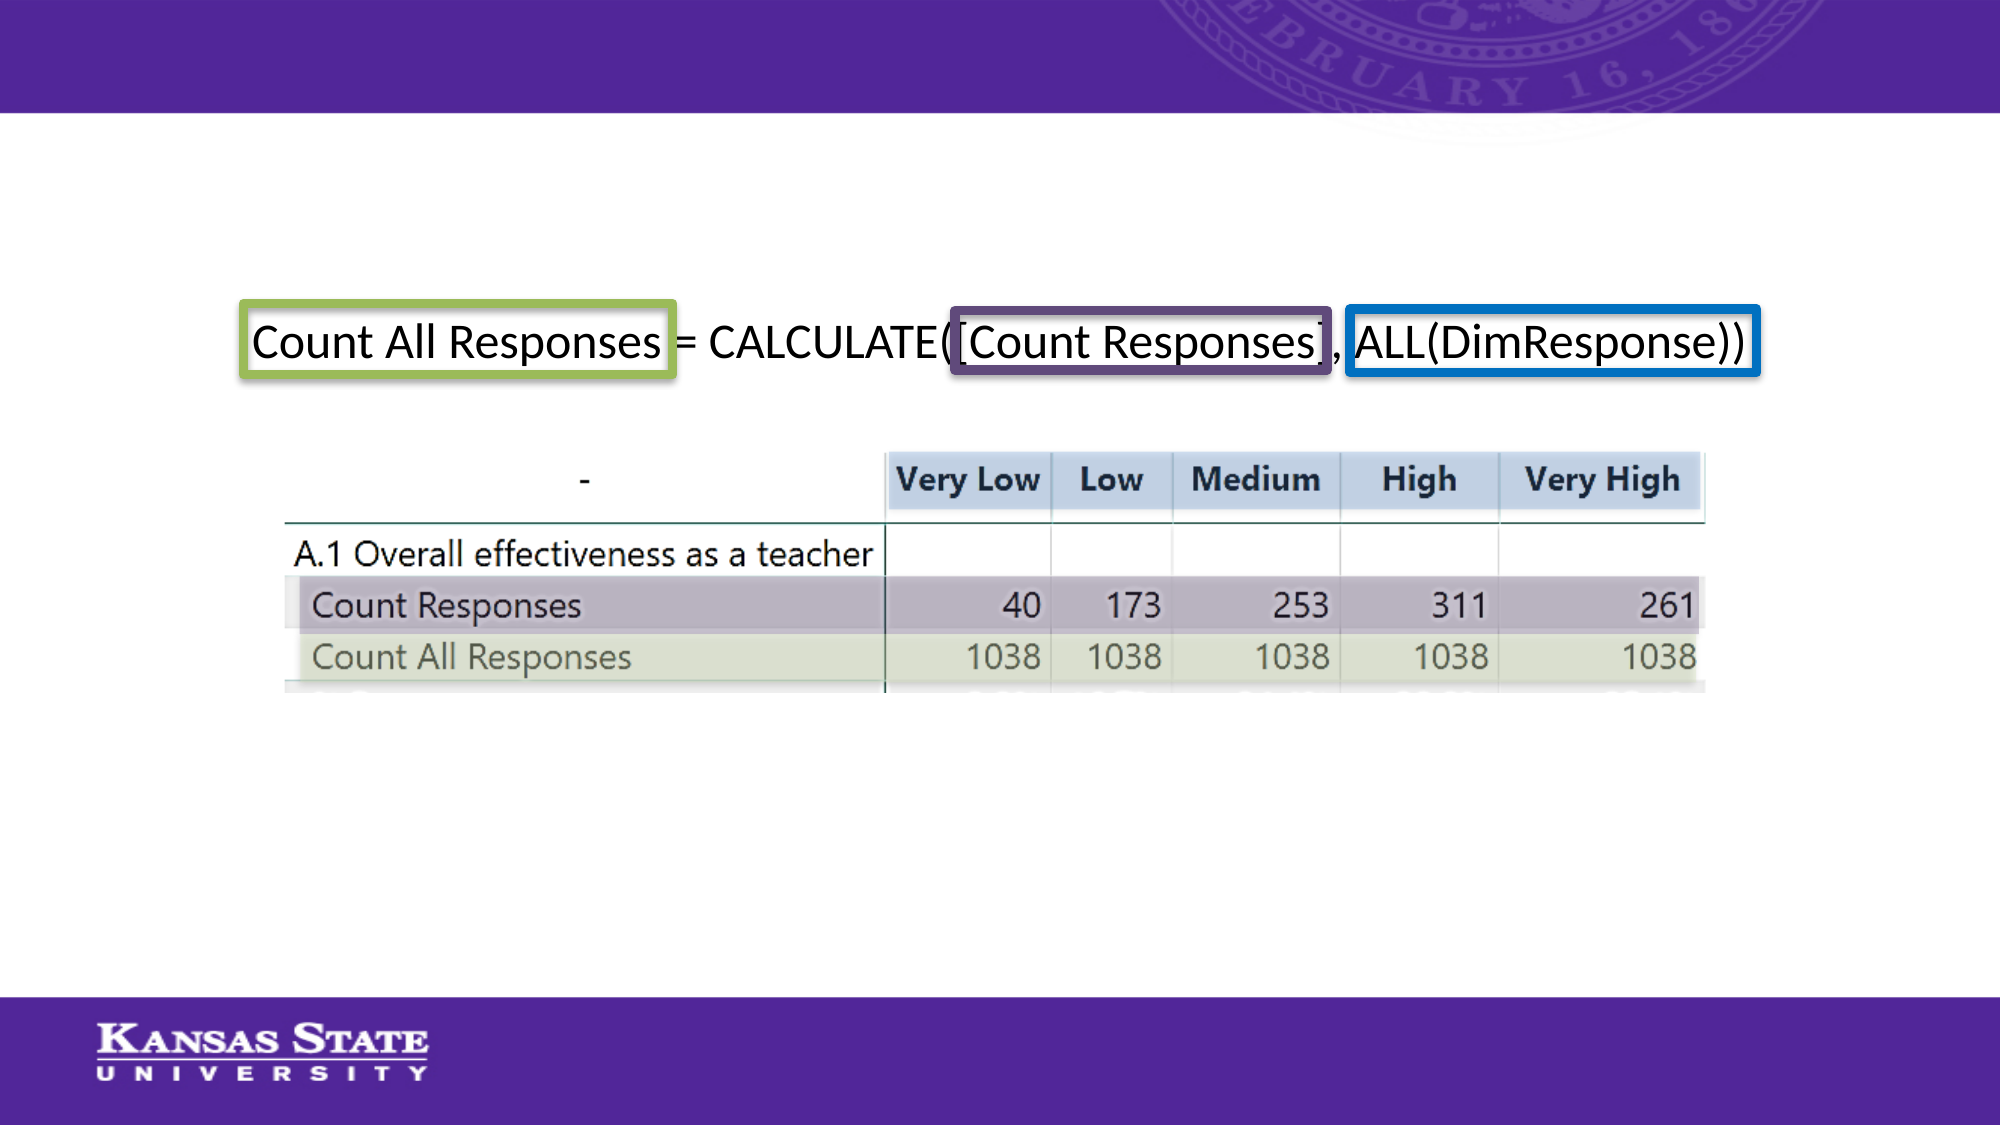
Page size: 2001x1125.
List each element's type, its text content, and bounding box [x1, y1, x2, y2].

text_box Count All Responses = CALCULATE([Count Responses], ALL(DimResponse)) [0, 272, 2000, 406]
text_box [954, 310, 1328, 371]
text_box [243, 303, 674, 375]
picture [0, 406, 2000, 1125]
picture [0, 0, 2000, 272]
text_box [1349, 308, 1757, 373]
